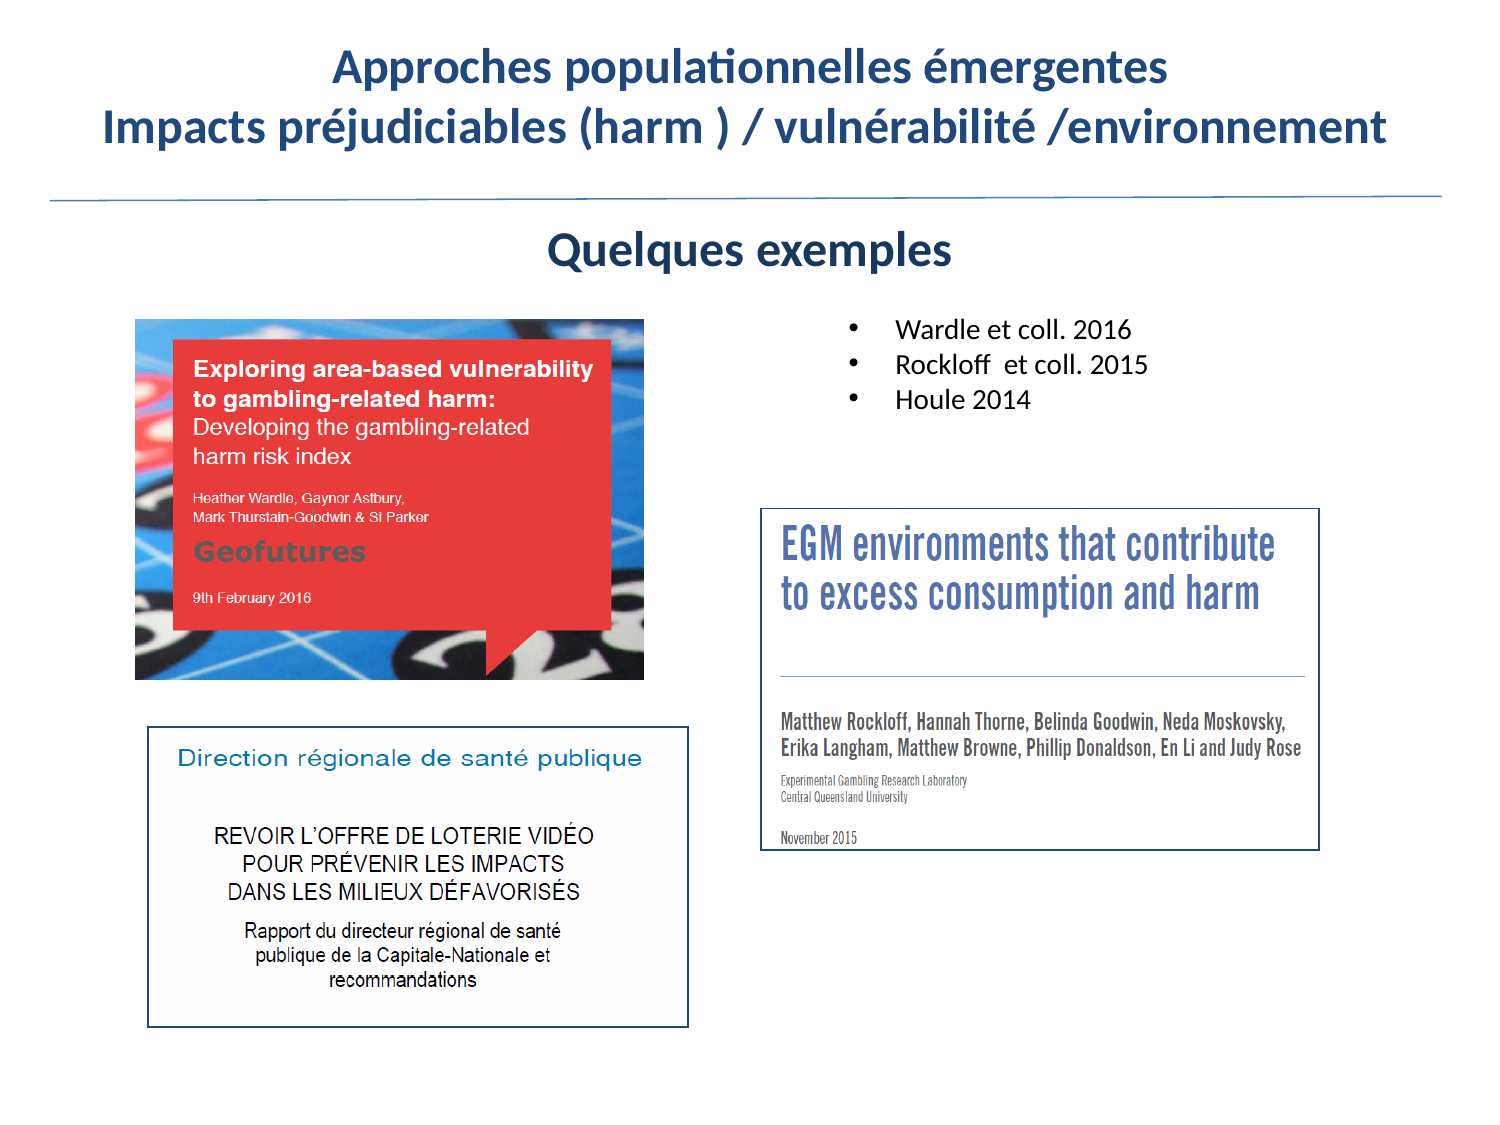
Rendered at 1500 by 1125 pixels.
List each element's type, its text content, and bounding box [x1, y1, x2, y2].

picture [135, 319, 644, 680]
text_box Quelques exemples [519, 209, 981, 285]
text_box Wardle et coll. 2016 Rockloff et coll. 2015 Houle 2014 [833, 302, 1200, 423]
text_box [49, 195, 1442, 201]
picture [761, 508, 1319, 850]
text_box Approches populationnelles émergentes Impacts préjudiciables (harm ) / vulnérabilité /environnement [83, 26, 1418, 161]
picture [148, 727, 688, 1027]
